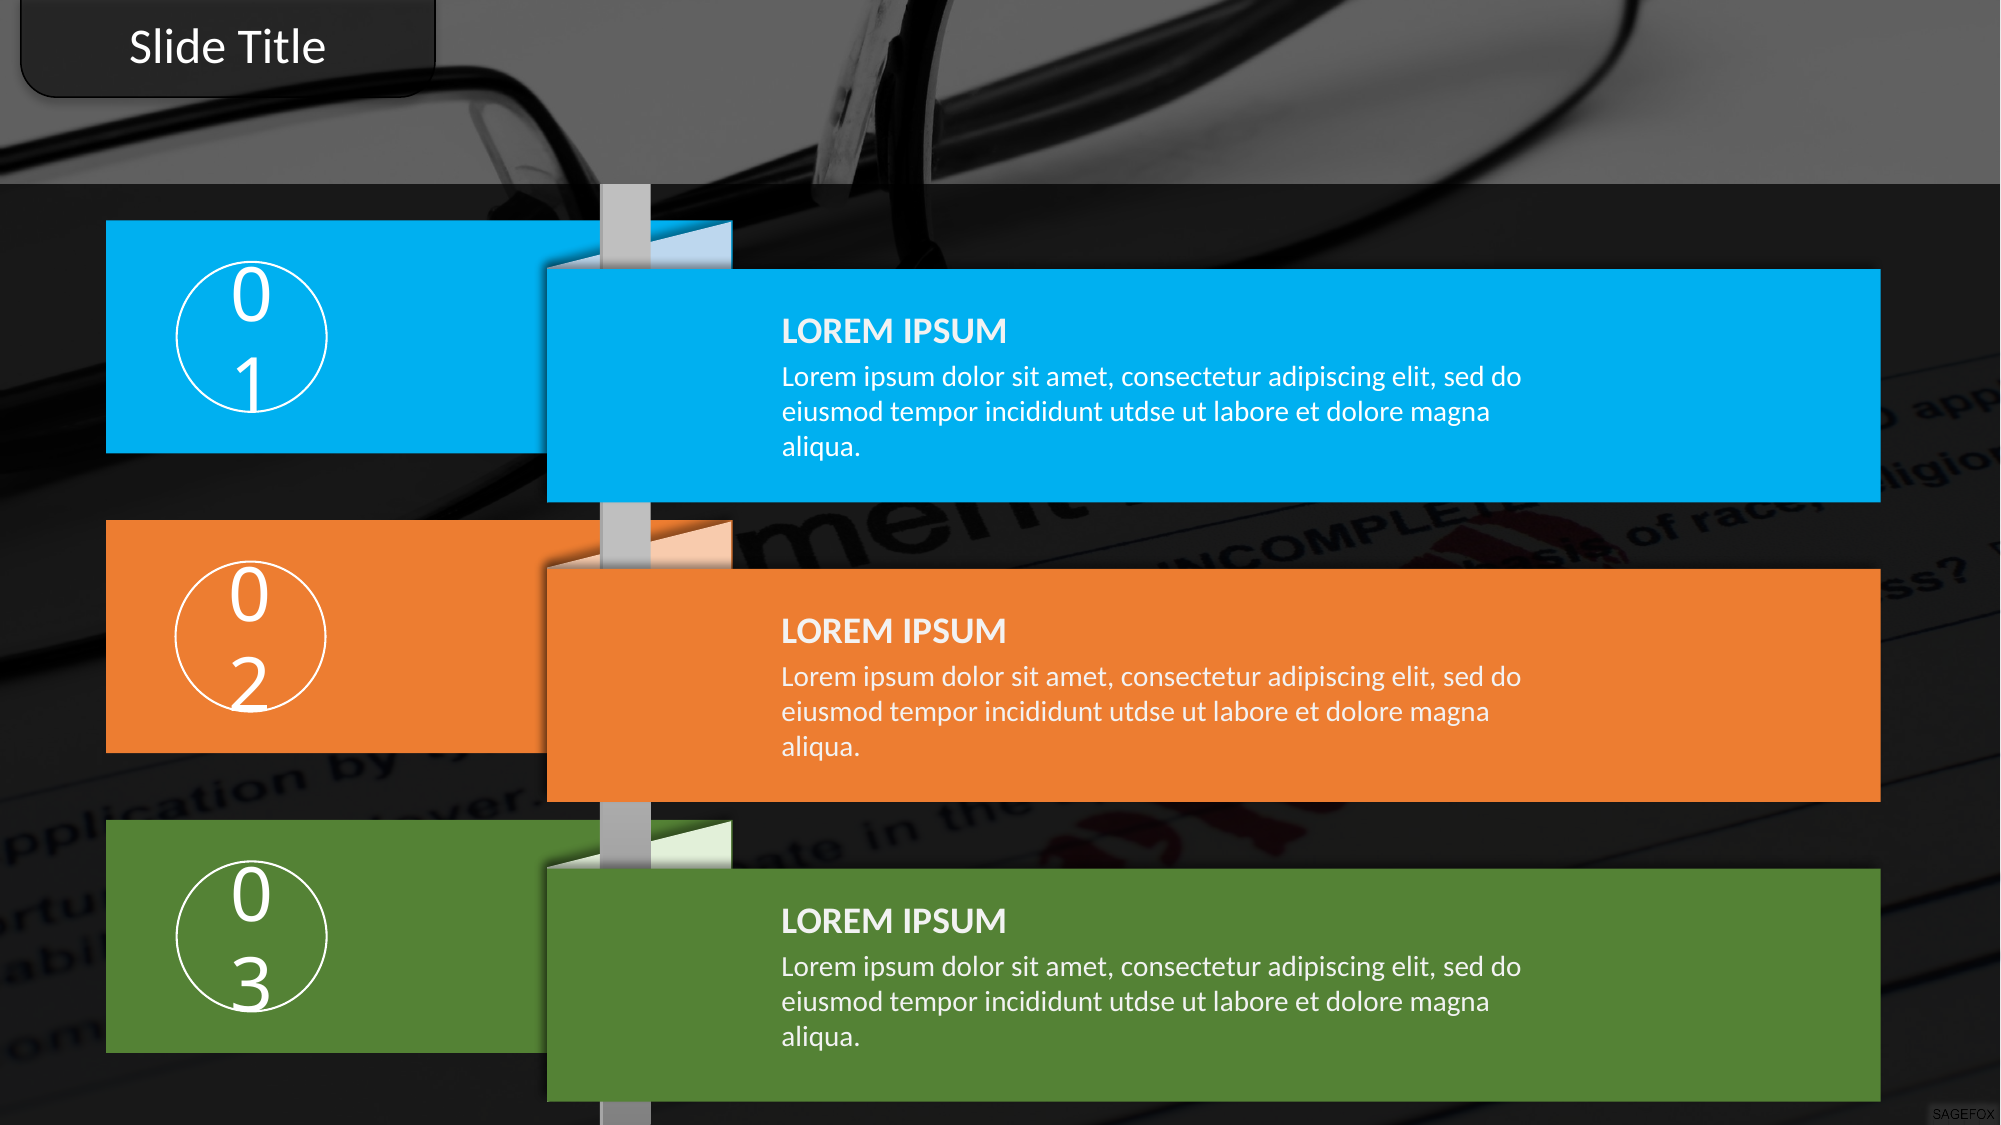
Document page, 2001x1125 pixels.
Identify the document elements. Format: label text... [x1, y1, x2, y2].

text_box [105, 219, 599, 455]
picture [0, 0, 2001, 1100]
text_box LOREM IPSUM Lorem ipsum dolor sit amet, consectetur adipiscing elit, sed do eiusmod tempor incididunt utdse ut labore et dolore magna aliqua. [767, 298, 1578, 470]
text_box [154, 629, 1096, 680]
text_box 02 [188, 680, 313, 713]
text_box [0, 184, 599, 1125]
text_box [546, 568, 1882, 803]
text_box 03 [175, 860, 328, 1013]
text_box [651, 184, 2000, 1125]
text_box [651, 819, 684, 828]
text_box [581, 253, 599, 258]
text_box [105, 519, 599, 754]
text_box [651, 519, 684, 528]
text_box [546, 268, 1882, 503]
text_box [105, 819, 599, 1054]
text_box [651, 219, 684, 228]
text_box [651, 220, 733, 258]
text_box 02 [174, 560, 327, 629]
text_box 01 [175, 260, 328, 413]
text_box [651, 520, 733, 558]
text_box LOREM IPSUM Lorem ipsum dolor sit amet, consectetur adipiscing elit, sed do eiusmod tempor incididunt utdse ut labore et dolore magna aliqua. [766, 598, 1577, 770]
text_box LOREM IPSUM Lorem ipsum dolor sit amet, consectetur adipiscing elit, sed do eiusmod tempor incididunt utdse ut labore et dolore magna aliqua. [766, 889, 1577, 1060]
text_box [651, 819, 733, 857]
text_box [580, 553, 599, 558]
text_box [20, 0, 436, 98]
text_box [546, 868, 1882, 1103]
text_box [583, 853, 599, 857]
